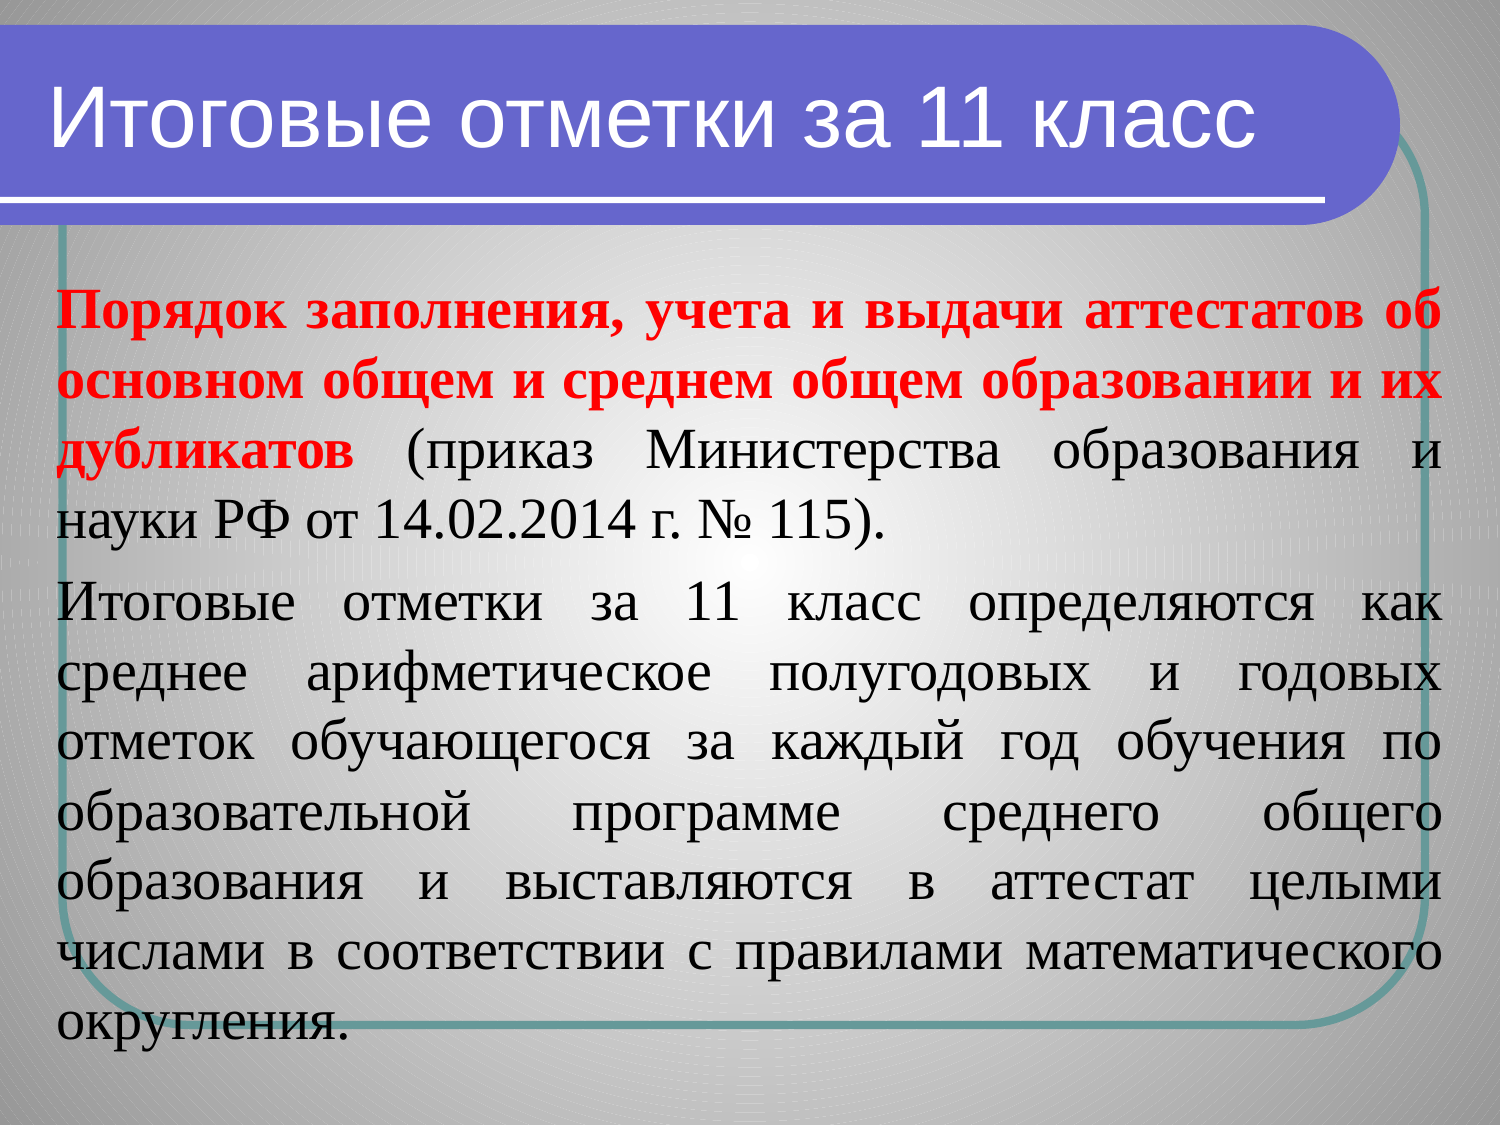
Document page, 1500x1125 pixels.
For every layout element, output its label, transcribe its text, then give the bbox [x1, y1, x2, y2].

title Итоговые отметки за 11 класс [31, 37, 1348, 188]
list Порядок заполнения, учета и выдачи аттестатов об основном общем и среднем общем образовании и их дубликатов (приказ Министерства образования и науки РФ от 14.02.2014 г. № 115). Итоговые отметки за 11 класс определяются как среднее арифметическое полугодовых и годовых отметок обучающегося за каждый год обучения по образовательной программе среднего общего образования и выставляются в аттестат целыми числами в соответствии с правилами математического округления. [41, 262, 1459, 988]
